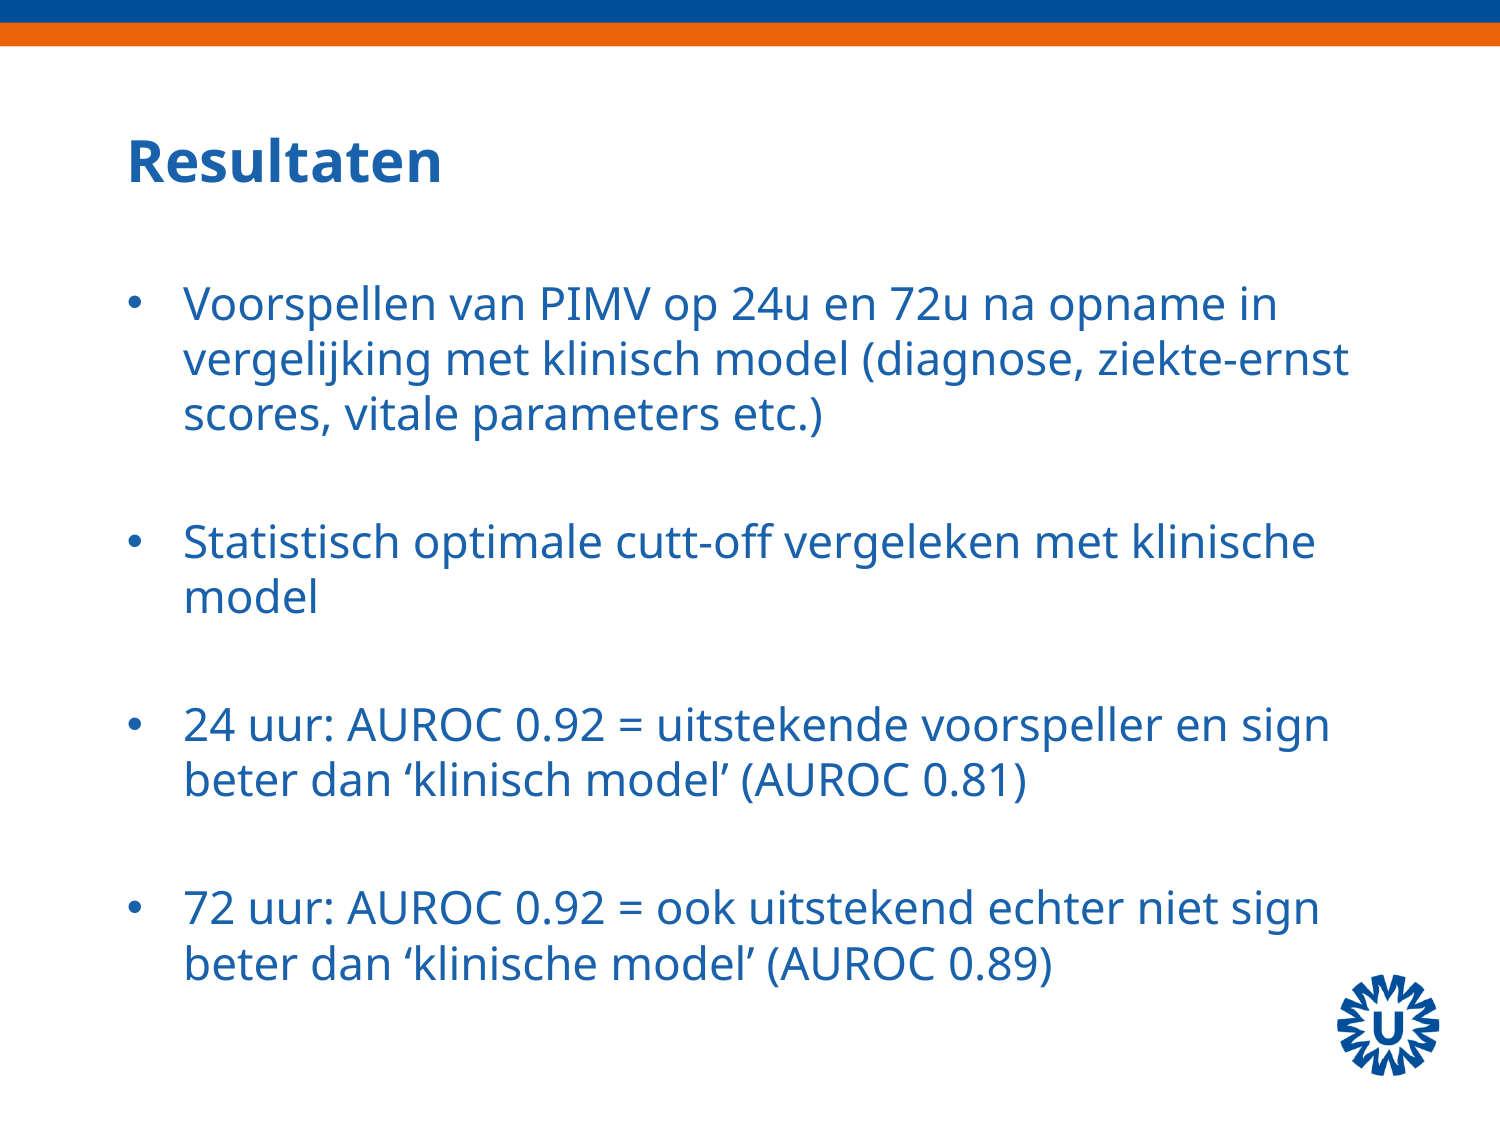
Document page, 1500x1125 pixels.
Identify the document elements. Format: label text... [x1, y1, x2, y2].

title Resultaten [112, 116, 1350, 251]
list Voorspellen van PIMV op 24u en 72u na opname in vergelijking met klinisch model (diagnose, ziekte-ernst scores, vitale parameters etc.) Statistisch optimale cutt-off vergeleken met klinische model 24 uur: AUROC 0.92 = uitstekende voorspeller en sign beter dan ‘klinisch model’ (AUROC 0.81) 72 uur: AUROC 0.92 = ook uitstekend echter niet sign beter dan ‘klinische model’ (AUROC 0.89) [112, 267, 1447, 1059]
picture [0, 0, 1500, 1125]
